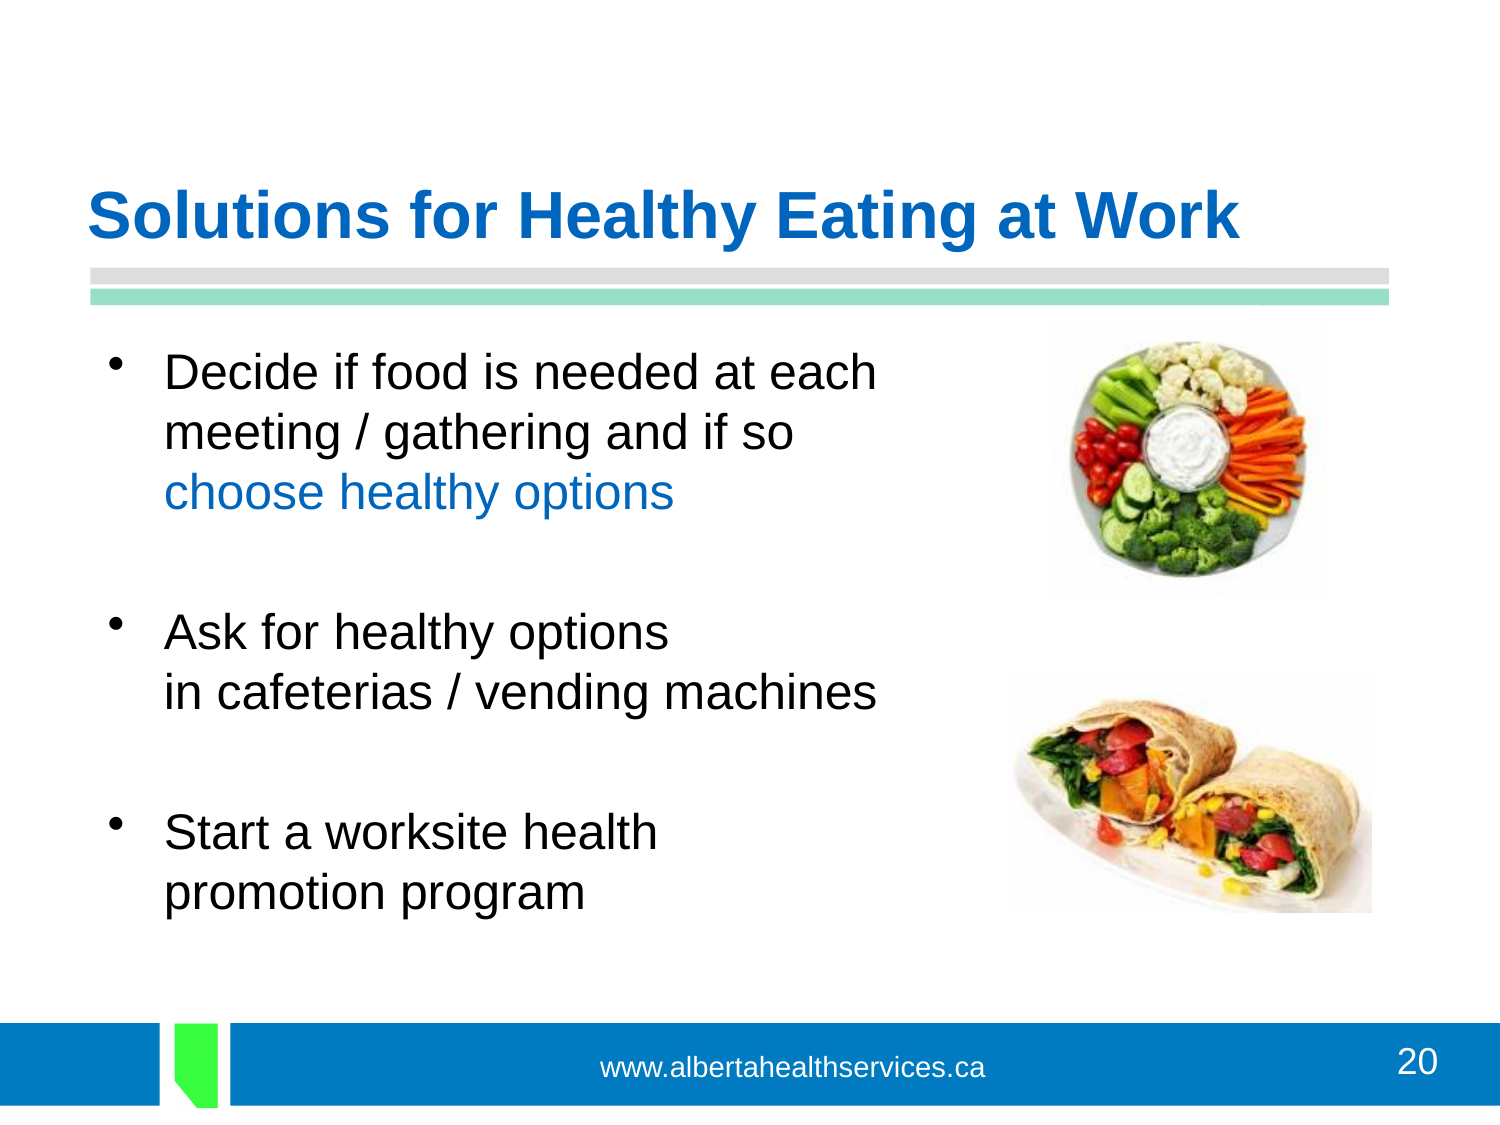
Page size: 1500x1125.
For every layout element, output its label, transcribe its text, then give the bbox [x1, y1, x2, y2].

picture [1049, 317, 1331, 598]
list Decide if food is needed at each meeting / gathering and if so choose healthy options Ask for healthy options in cafeterias / vending machines Start a worksite health promotion program [92, 332, 909, 980]
picture [1007, 669, 1372, 913]
title Solutions for Healthy Eating at Work [0, 117, 1350, 306]
picture [172, 1011, 219, 1109]
